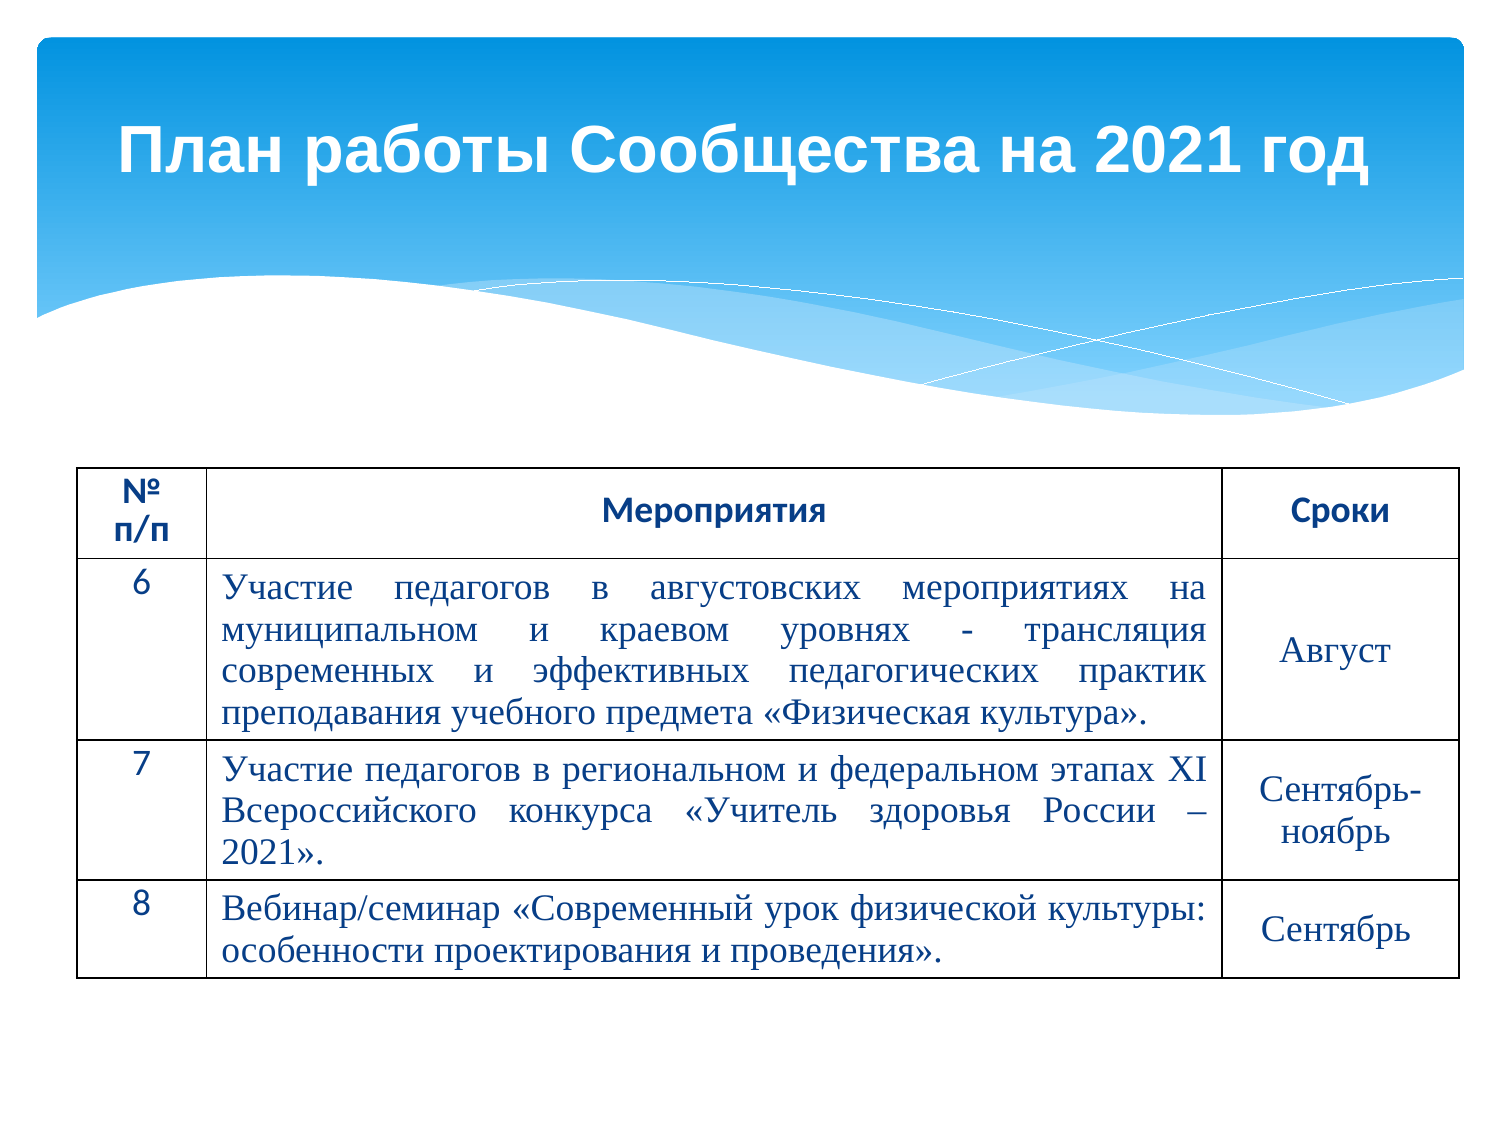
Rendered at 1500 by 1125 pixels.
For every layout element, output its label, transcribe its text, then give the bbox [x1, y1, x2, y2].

table_cell Вебинар/семинар «Современный урок физической культуры: особенности проектирования и проведения». [207, 881, 1221, 977]
table_cell 8 [78, 881, 206, 977]
table_cell Август [1223, 559, 1458, 739]
table_cell Сентябрь [1223, 881, 1458, 977]
table_cell Участие педагогов в августовских мероприятиях на муниципальном и краевом уровнях - трансляция современных и эффективных педагогических практик преподавания учебного предмета «Физическая культура». [207, 559, 1221, 739]
table_cell 7 [78, 741, 206, 879]
table_cell Участие педагогов в региональном и федеральном этапах XI Всероссийского конкурса «Учитель здоровья России – 2021». [207, 741, 1221, 879]
table_header Сроки [1223, 469, 1458, 558]
table_header № п/п [78, 469, 206, 558]
table_cell 6 [78, 559, 206, 739]
title План работы Сообщества на 2021 год [40, 42, 1448, 249]
table_header Мероприятия [207, 469, 1221, 558]
table_cell Сентябрь- ноябрь [1223, 741, 1458, 879]
